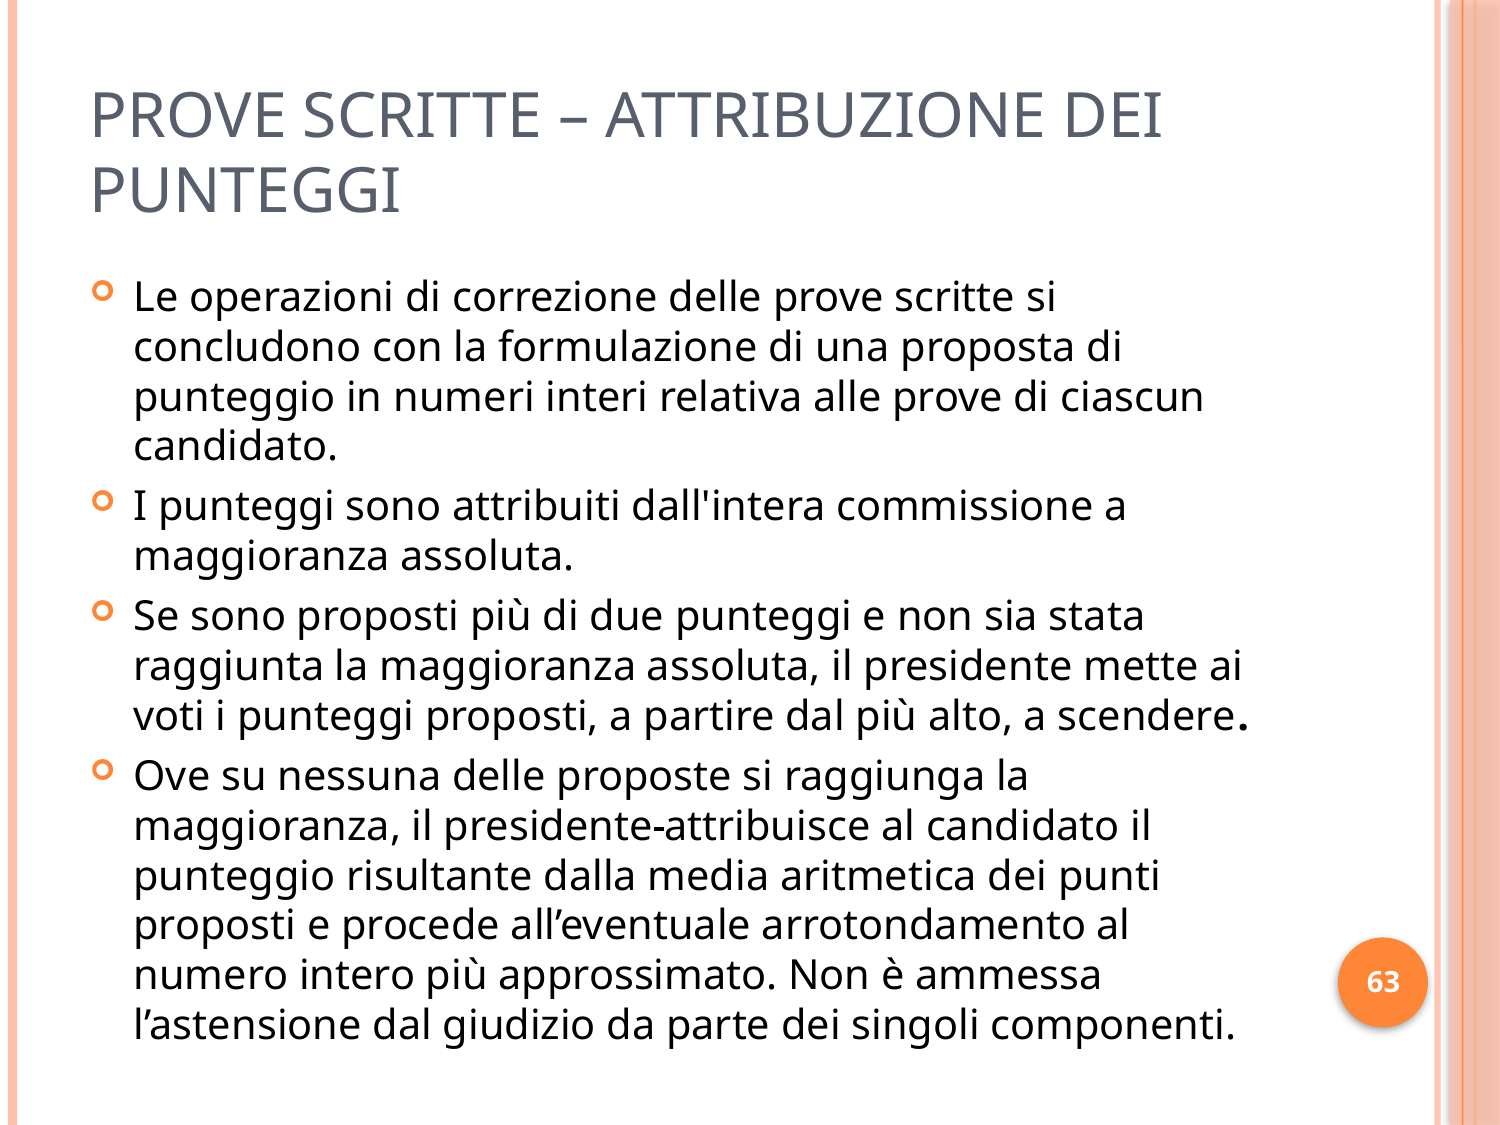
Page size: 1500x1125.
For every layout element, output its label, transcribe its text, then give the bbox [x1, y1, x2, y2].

title PROVE SCRITTE – ATTRIBUZIONE DEI PUNTEGGI [75, 45, 1300, 233]
slide_number 63 [1333, 940, 1434, 1027]
list Le operazioni di correzione delle prove scritte si concludono con la formulazione di una proposta di punteggio in numeri interi relativa alle prove di ciascun candidato. I punteggi sono attribuiti dall'intera commissione a maggioranza assoluta. Se sono proposti più di due punteggi e non sia stata raggiunta la maggioranza assoluta, il presidente mette ai voti i punteggi proposti, a partire dal più alto, a scendere. Ove su nessuna delle proposte si raggiunga la maggioranza, il presidente attribuisce al candidato il punteggio risultante dalla media aritmetica dei punti proposti e procede all’eventuale arrotondamento al numero intero più approssimato. Non è ammessa l’astensione dal giudizio da parte dei singoli componenti. [75, 262, 1300, 1062]
